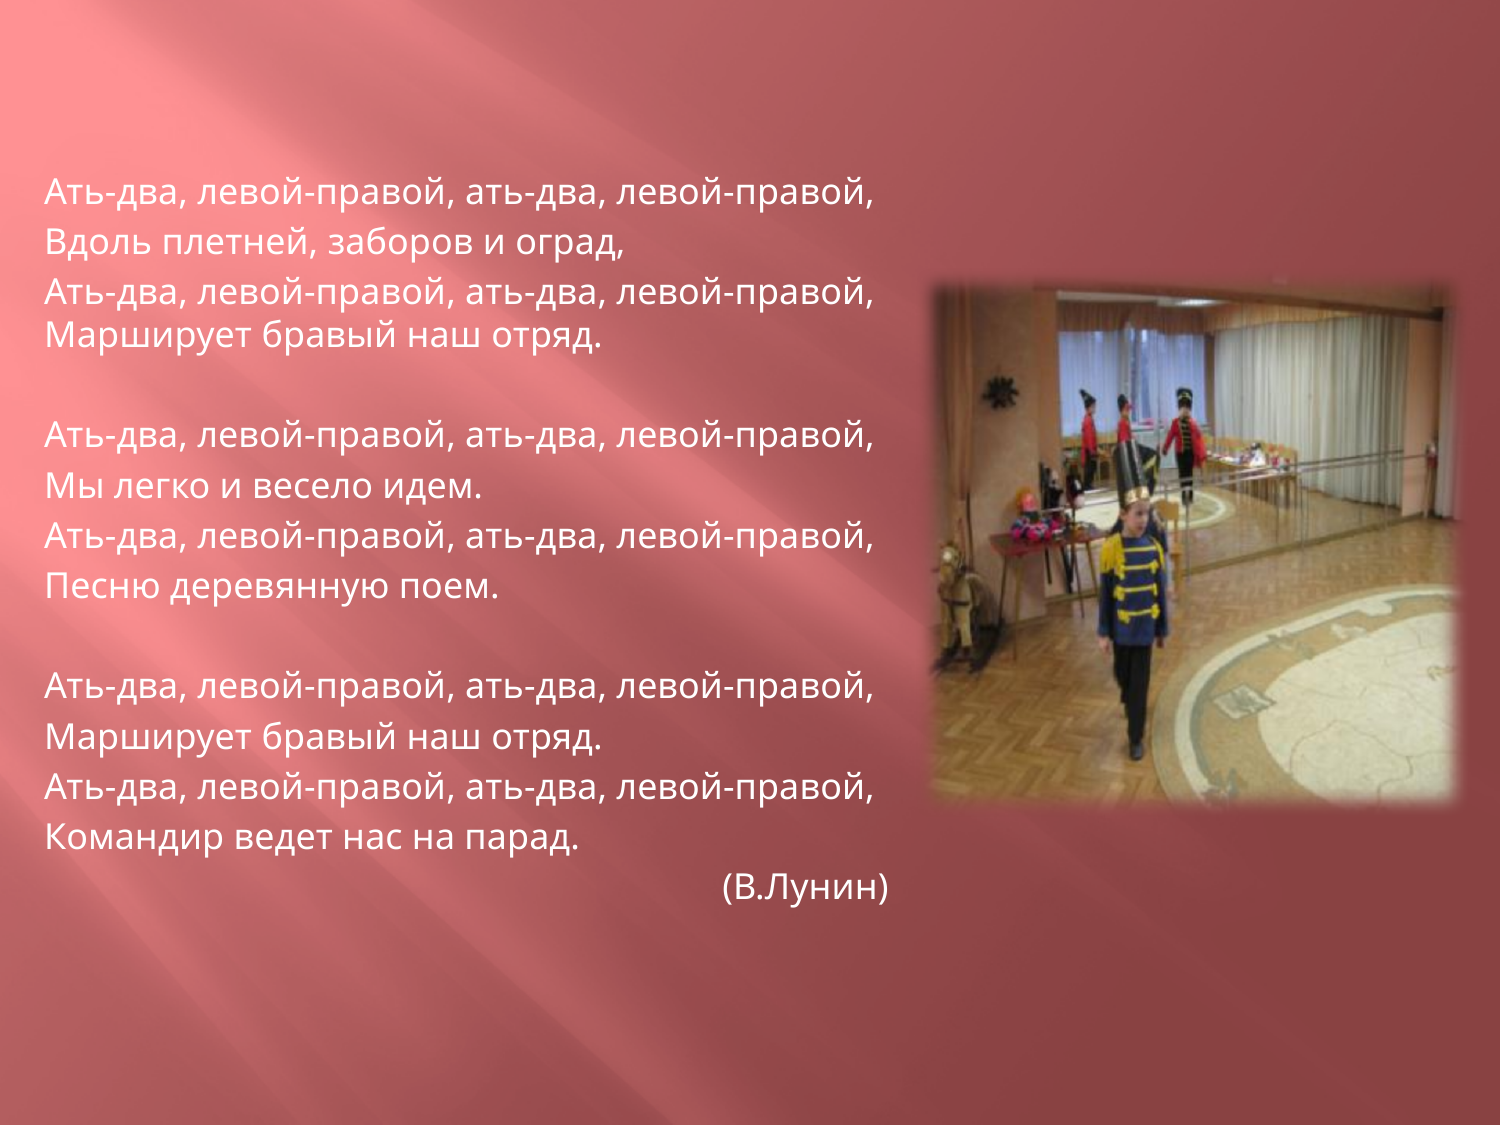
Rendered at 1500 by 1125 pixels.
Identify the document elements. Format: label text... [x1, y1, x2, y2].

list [915, 266, 1471, 819]
list Ать-два, левой-правой, ать-два, левой-правой, Вдоль плетней, заборов и оград, Ать-два, левой-правой, ать-два, левой-правой, Марширует бравый наш отряд. Ать-два, левой-правой, ать-два, левой-правой, Мы легко и весело идем. Ать-два, левой-правой, ать-два, левой-правой, Песню деревянную поем. Ать-два, левой-правой, ать-два, левой-правой, Марширует бравый наш отряд. Ать-два, левой-правой, ать-два, левой-правой, Командир ведет нас на парад. (В.Лунин) [29, 160, 904, 1041]
